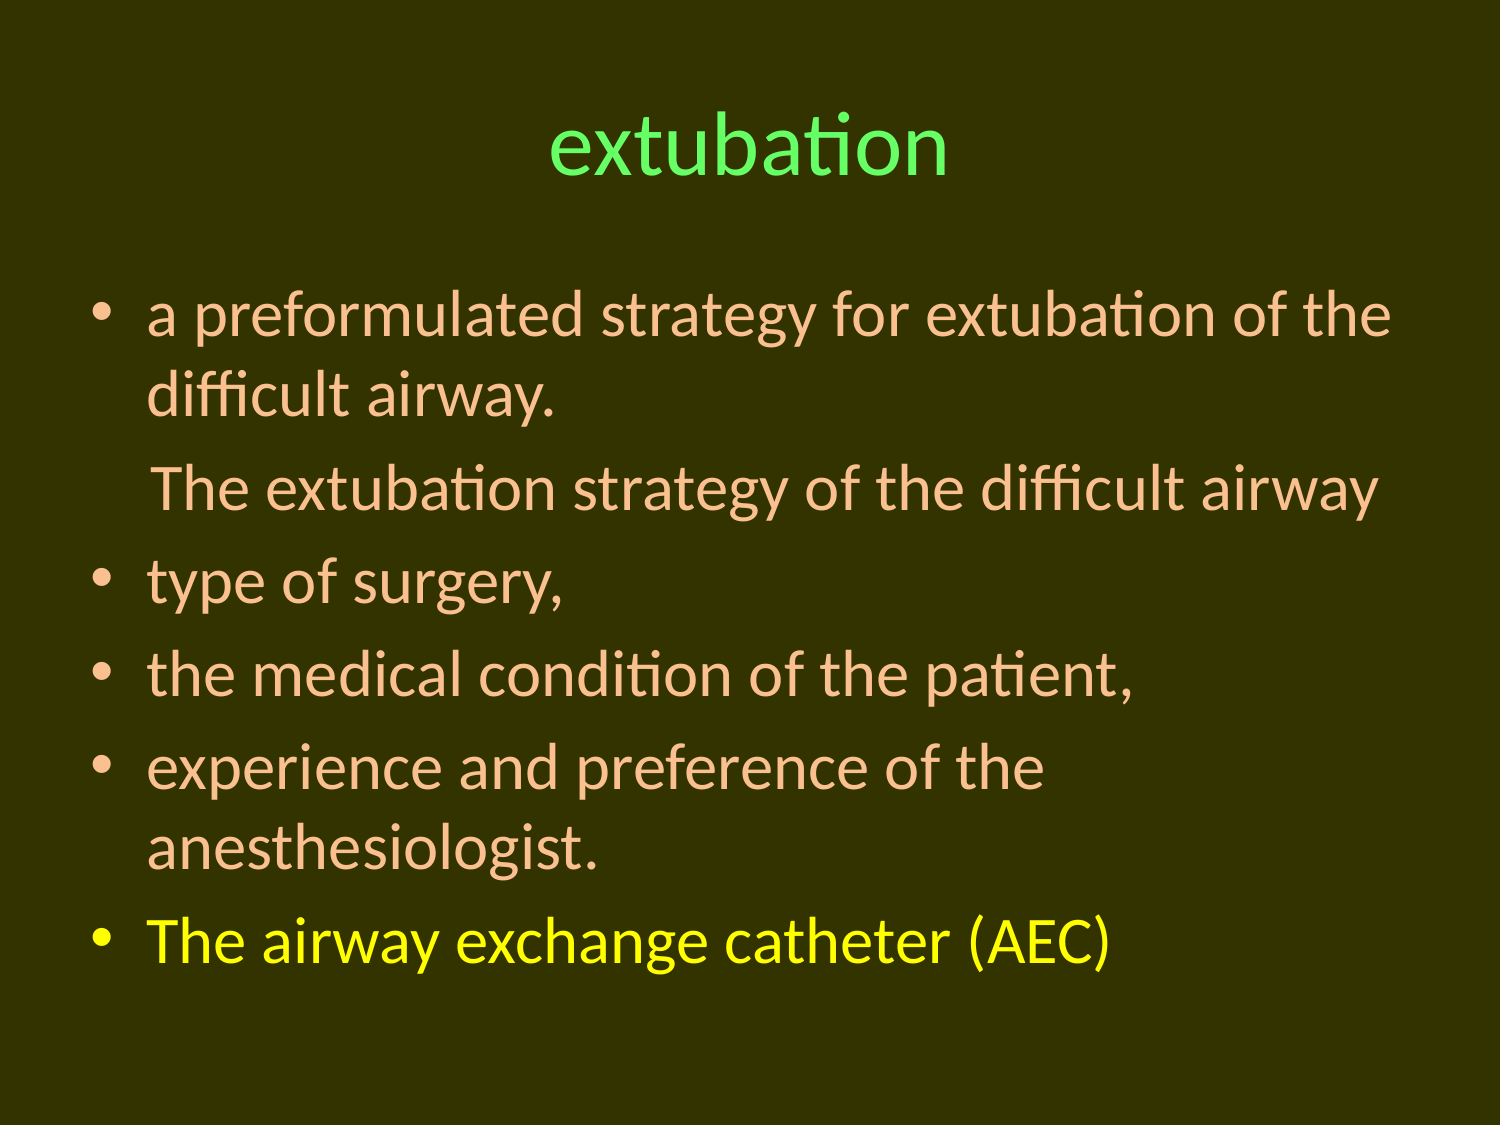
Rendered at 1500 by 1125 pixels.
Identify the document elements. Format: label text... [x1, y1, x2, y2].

list a preformulated strategy for extubation of the difficult airway. The extubation strategy of the difficult airway type of surgery, the medical condition of the patient, experience and preference of the anesthesiologist. The airway exchange catheter (AEC) [75, 262, 1425, 1005]
title extubation [75, 45, 1425, 233]
